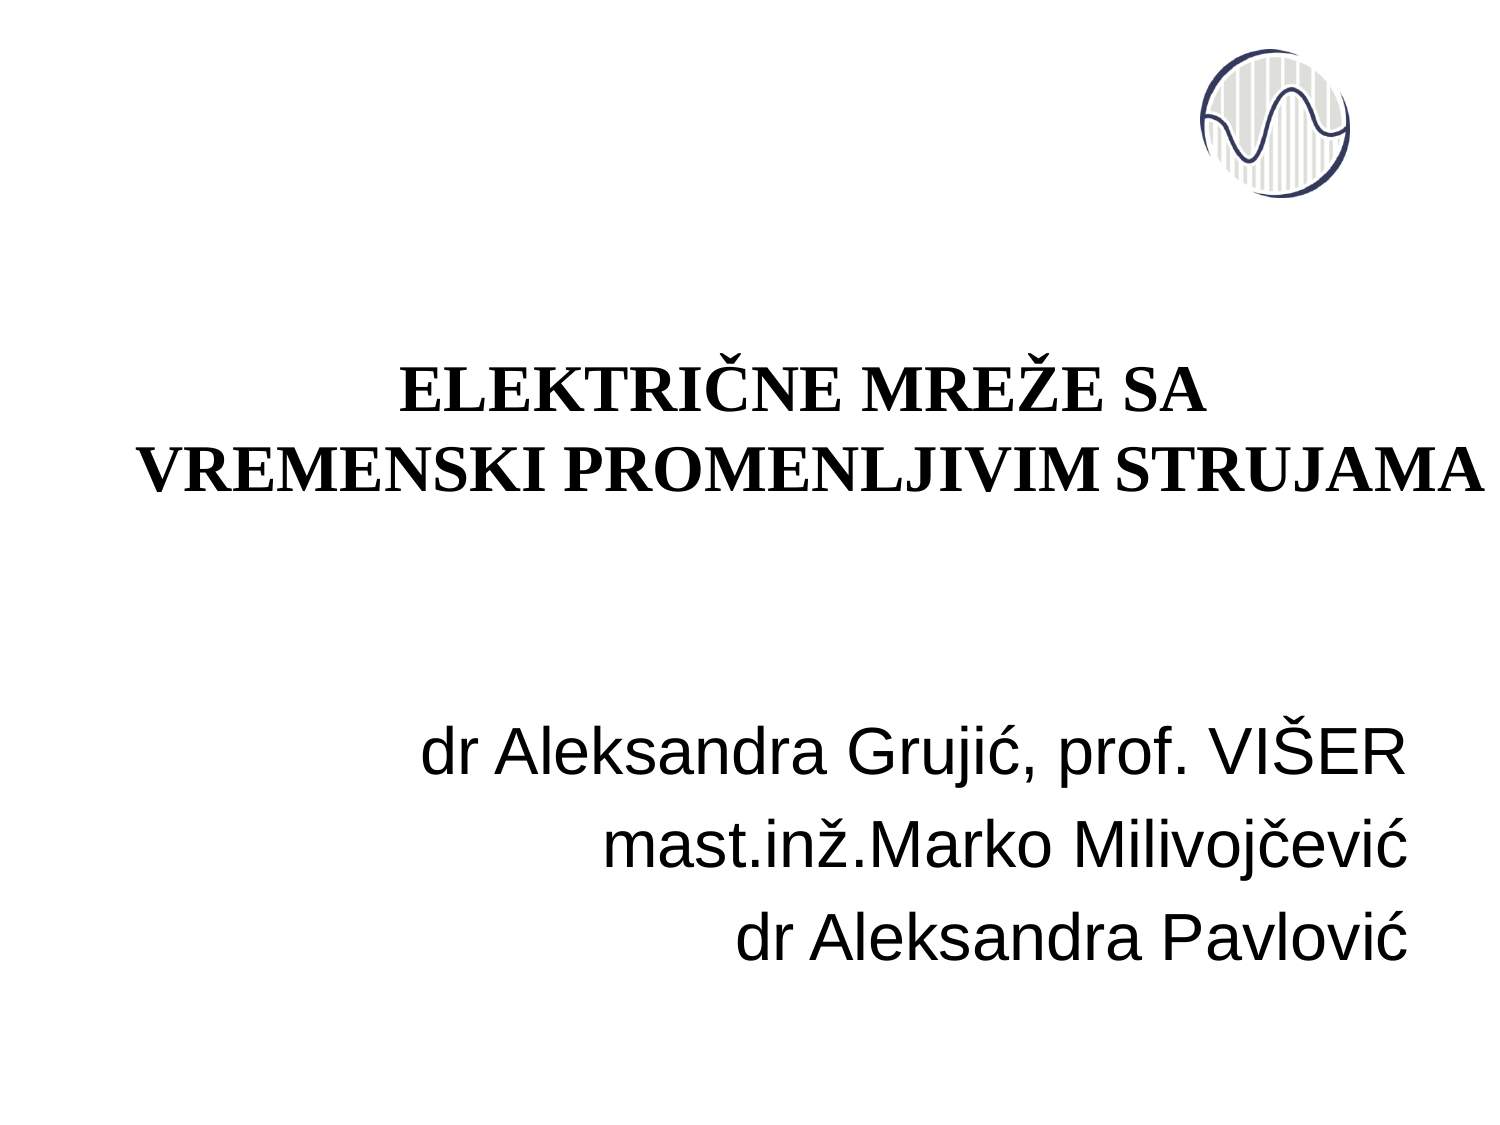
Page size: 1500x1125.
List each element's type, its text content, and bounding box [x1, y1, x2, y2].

picture [1199, 49, 1350, 198]
subtitle dr Aleksandra Grujić, prof. VIŠER mast.inž.Marko Milivojčević dr Aleksandra Pavlović [49, 699, 1426, 988]
text_box ELEKTRIČNE MREŽE SA VREMENSKI PROMENLJIVIM STRUJAMA [120, 337, 1500, 573]
